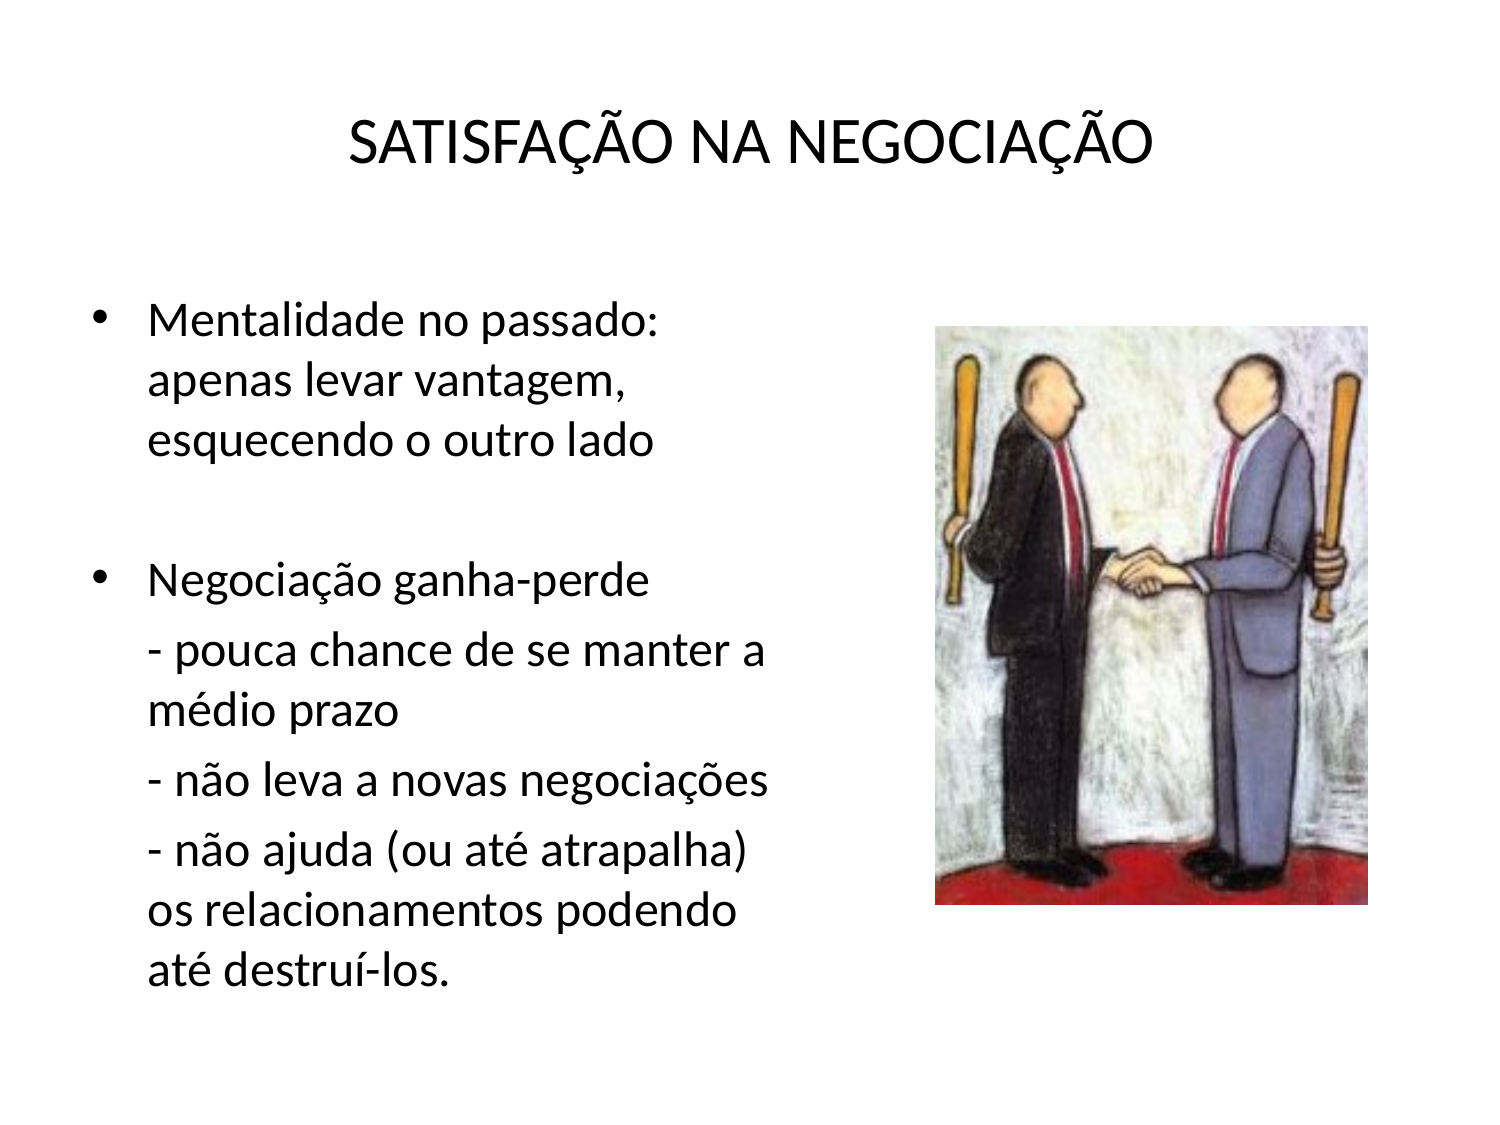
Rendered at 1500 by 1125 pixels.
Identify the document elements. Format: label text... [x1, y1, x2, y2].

picture [935, 325, 1368, 906]
list Mentalidade no passado: apenas levar vantagem, esquecendo o outro lado Negociação ganha-perde - pouca chance de se manter a médio prazo - não leva a novas negociações - não ajuda (ou até atrapalha) os relacionamentos podendo até destruí-los. [76, 278, 786, 1022]
title SATISFAÇÃO NA NEGOCIAÇÃO [76, 42, 1427, 231]
